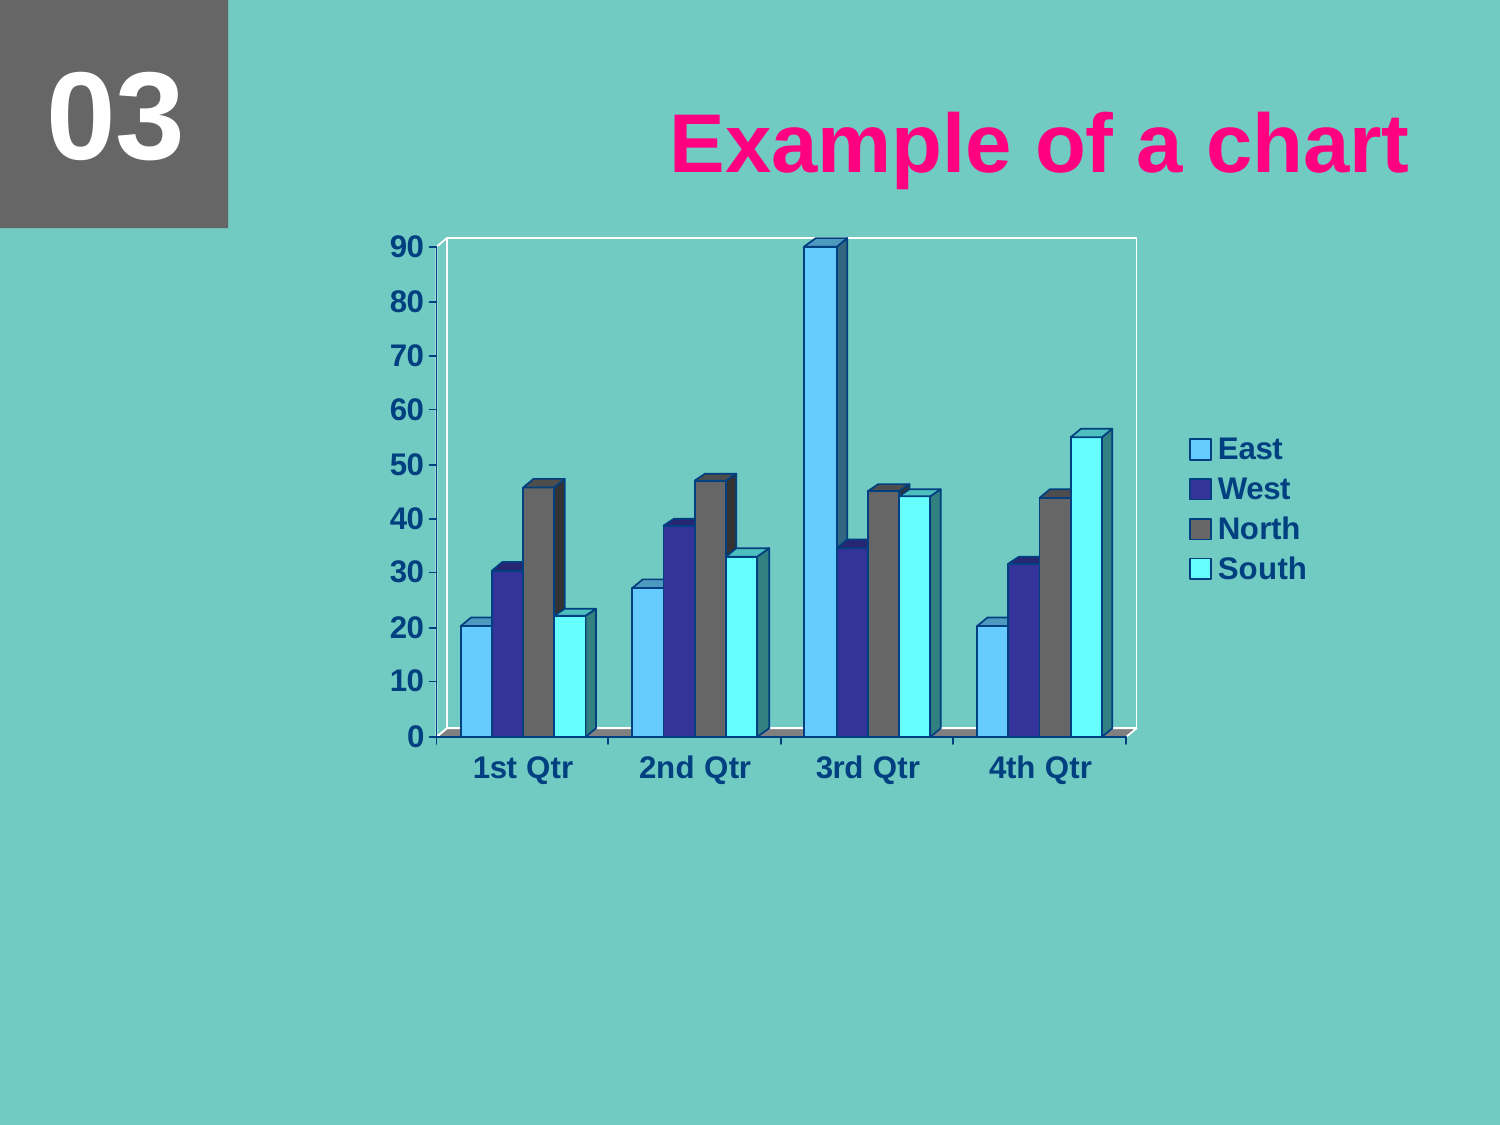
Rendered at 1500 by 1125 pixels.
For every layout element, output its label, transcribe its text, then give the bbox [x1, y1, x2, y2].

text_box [332, 199, 1328, 817]
text_box 03 [31, 27, 200, 192]
title Example of a chart [75, 45, 1425, 233]
